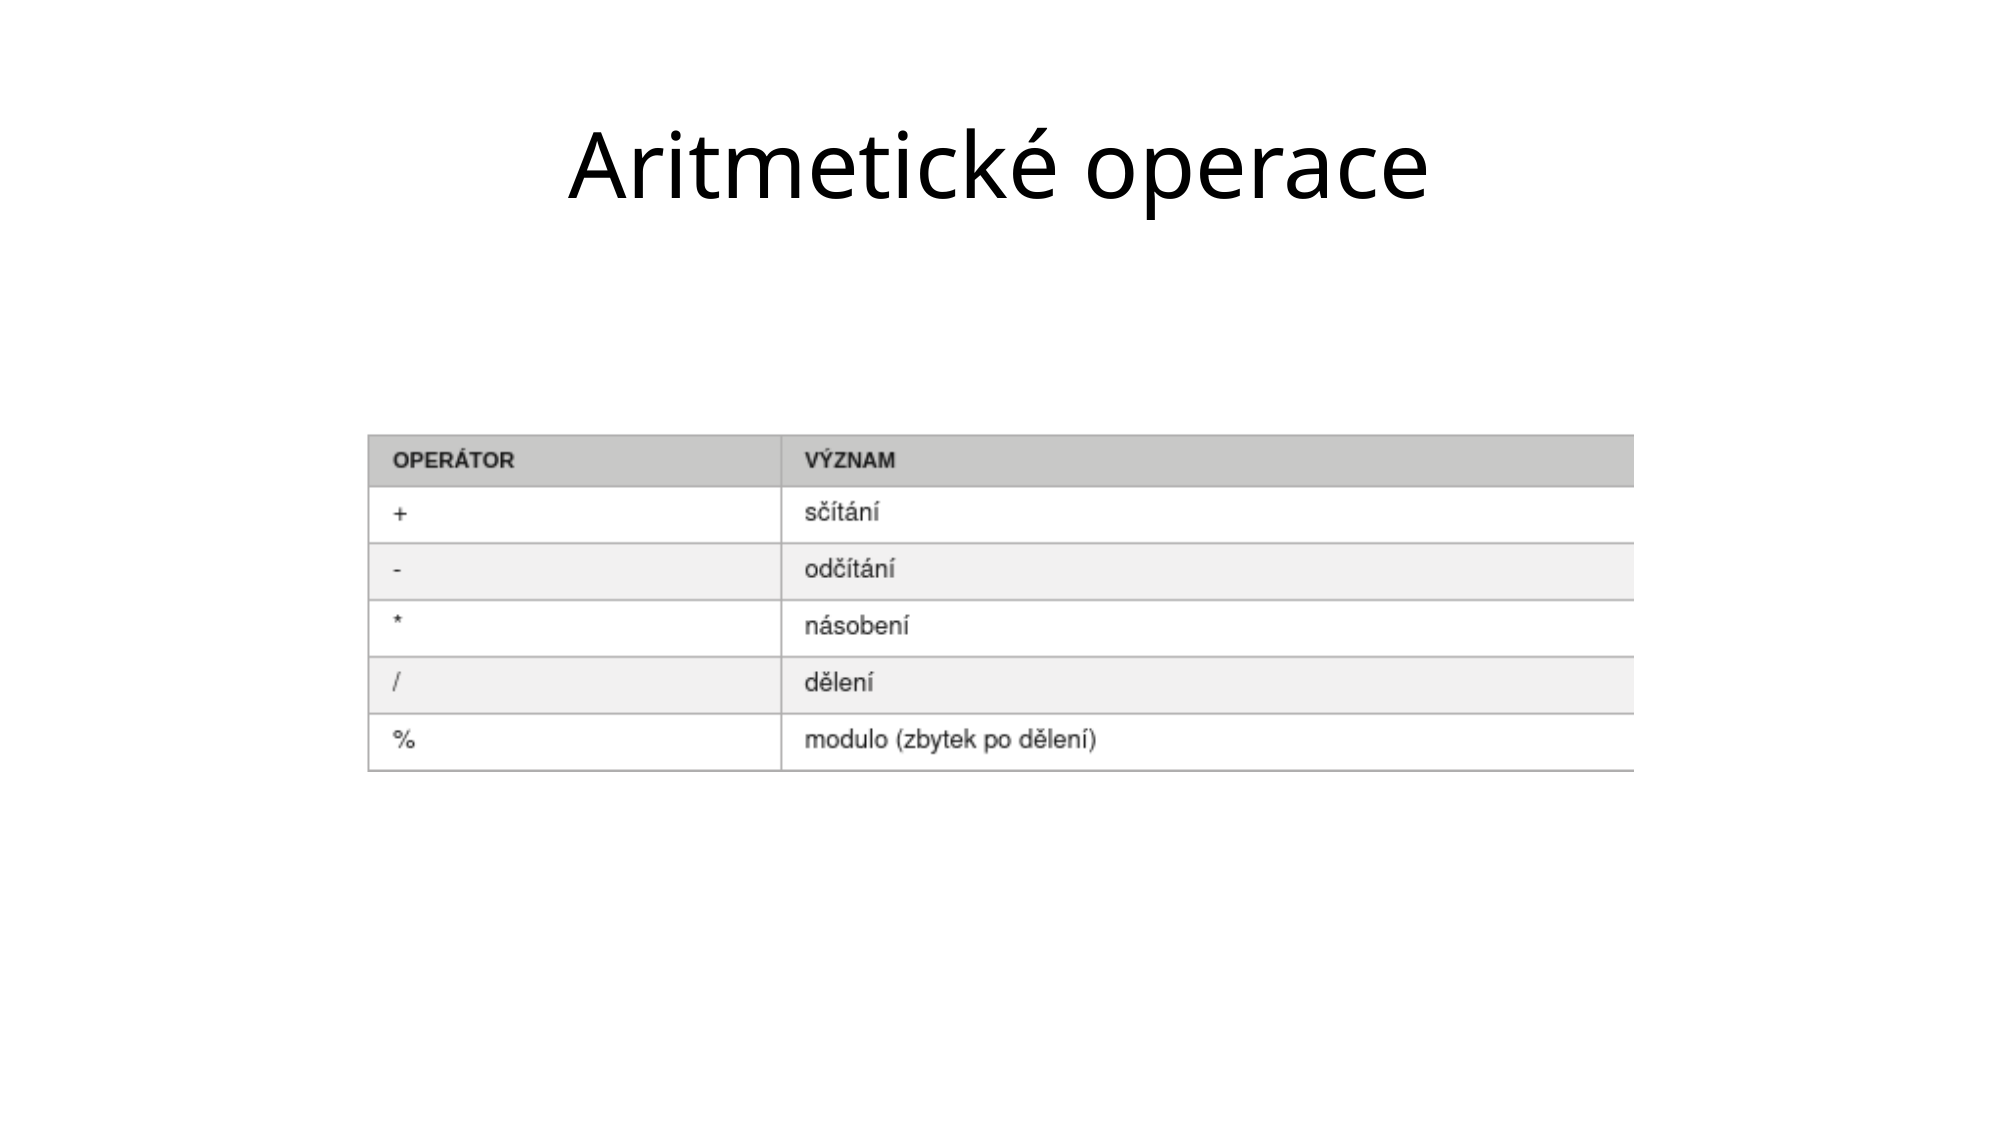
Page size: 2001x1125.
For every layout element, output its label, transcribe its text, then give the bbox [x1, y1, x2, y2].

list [366, 431, 1634, 772]
title Aritmetické operace [137, 59, 1863, 278]
